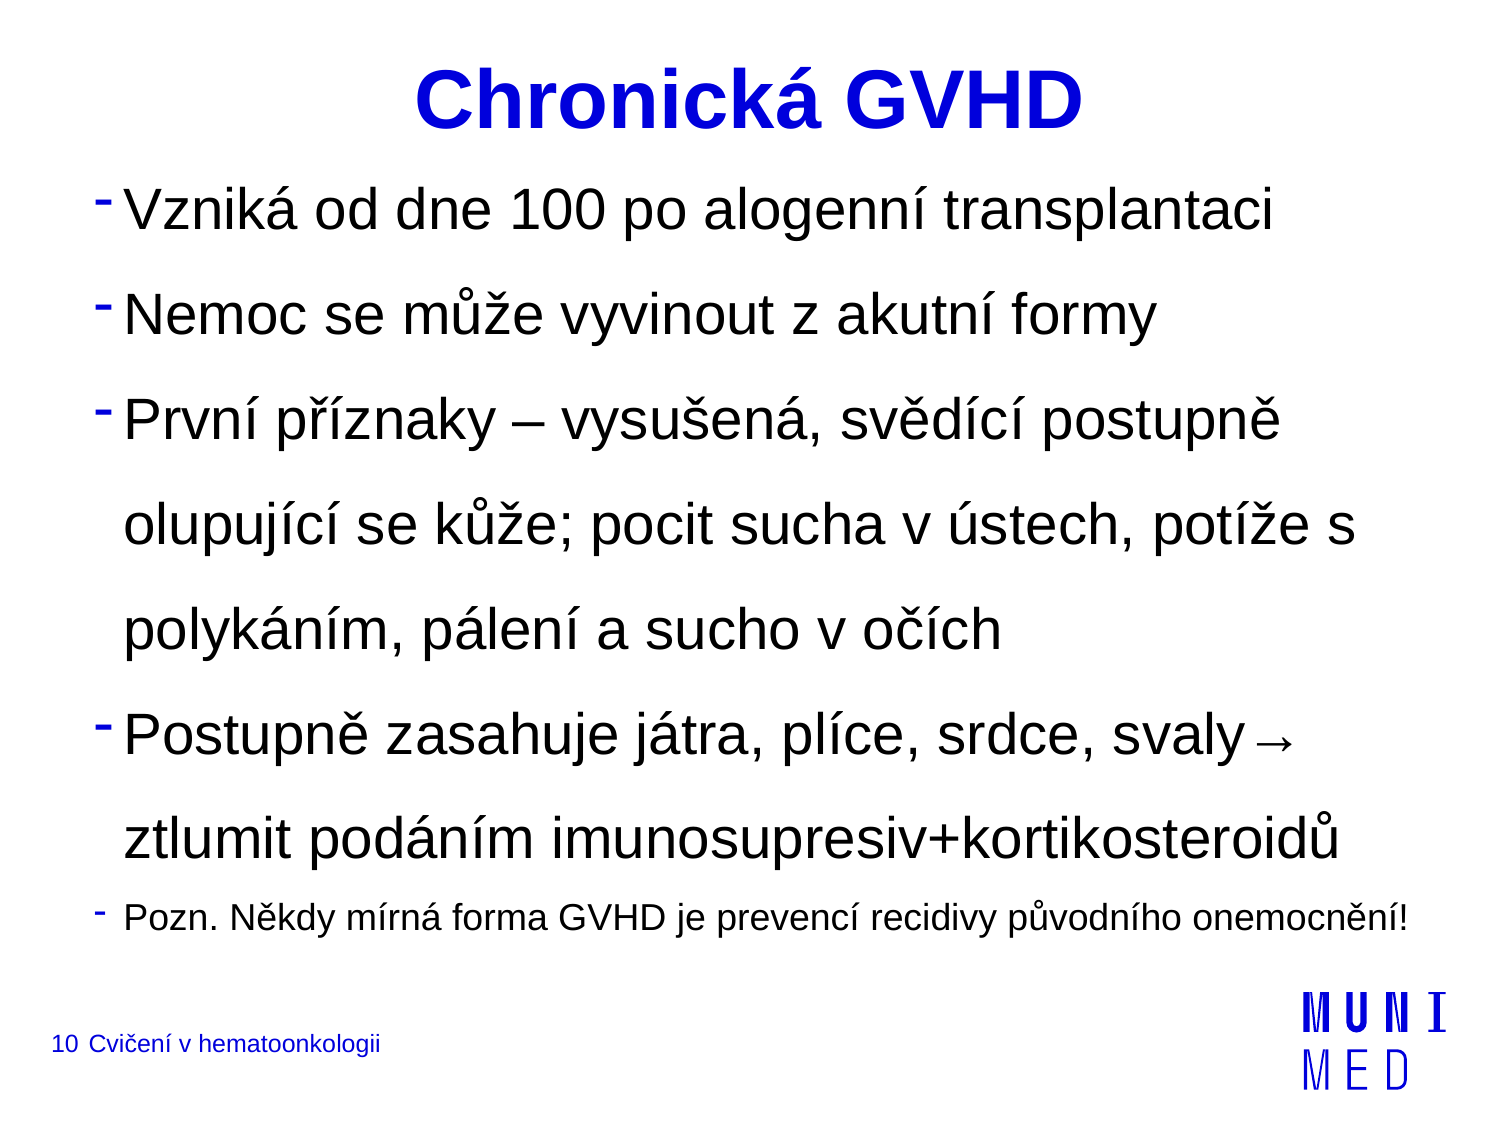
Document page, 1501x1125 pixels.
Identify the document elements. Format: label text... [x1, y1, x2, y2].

footer Cvičení v hematoonkologii [88, 1021, 1064, 1063]
list Vzniká od dne 100 po alogenní transplantaci Nemoc se může vyvinout z akutní formy První příznaky – vysušená, svědící postupně olupující se kůže; pocit sucha v ústech, potíže s polykáním, pálení a sucho v očích Postupně zasahuje játra, plíce, srdce, svaly→ ztlumit podáním imunosupresiv+kortikosteroidů Pozn. Někdy mírná forma GVHD je prevencí recidivy původního onemocnění! [81, 136, 1447, 840]
title Chronická GVHD [88, 62, 1412, 136]
slide_number 10 [50, 1021, 82, 1063]
